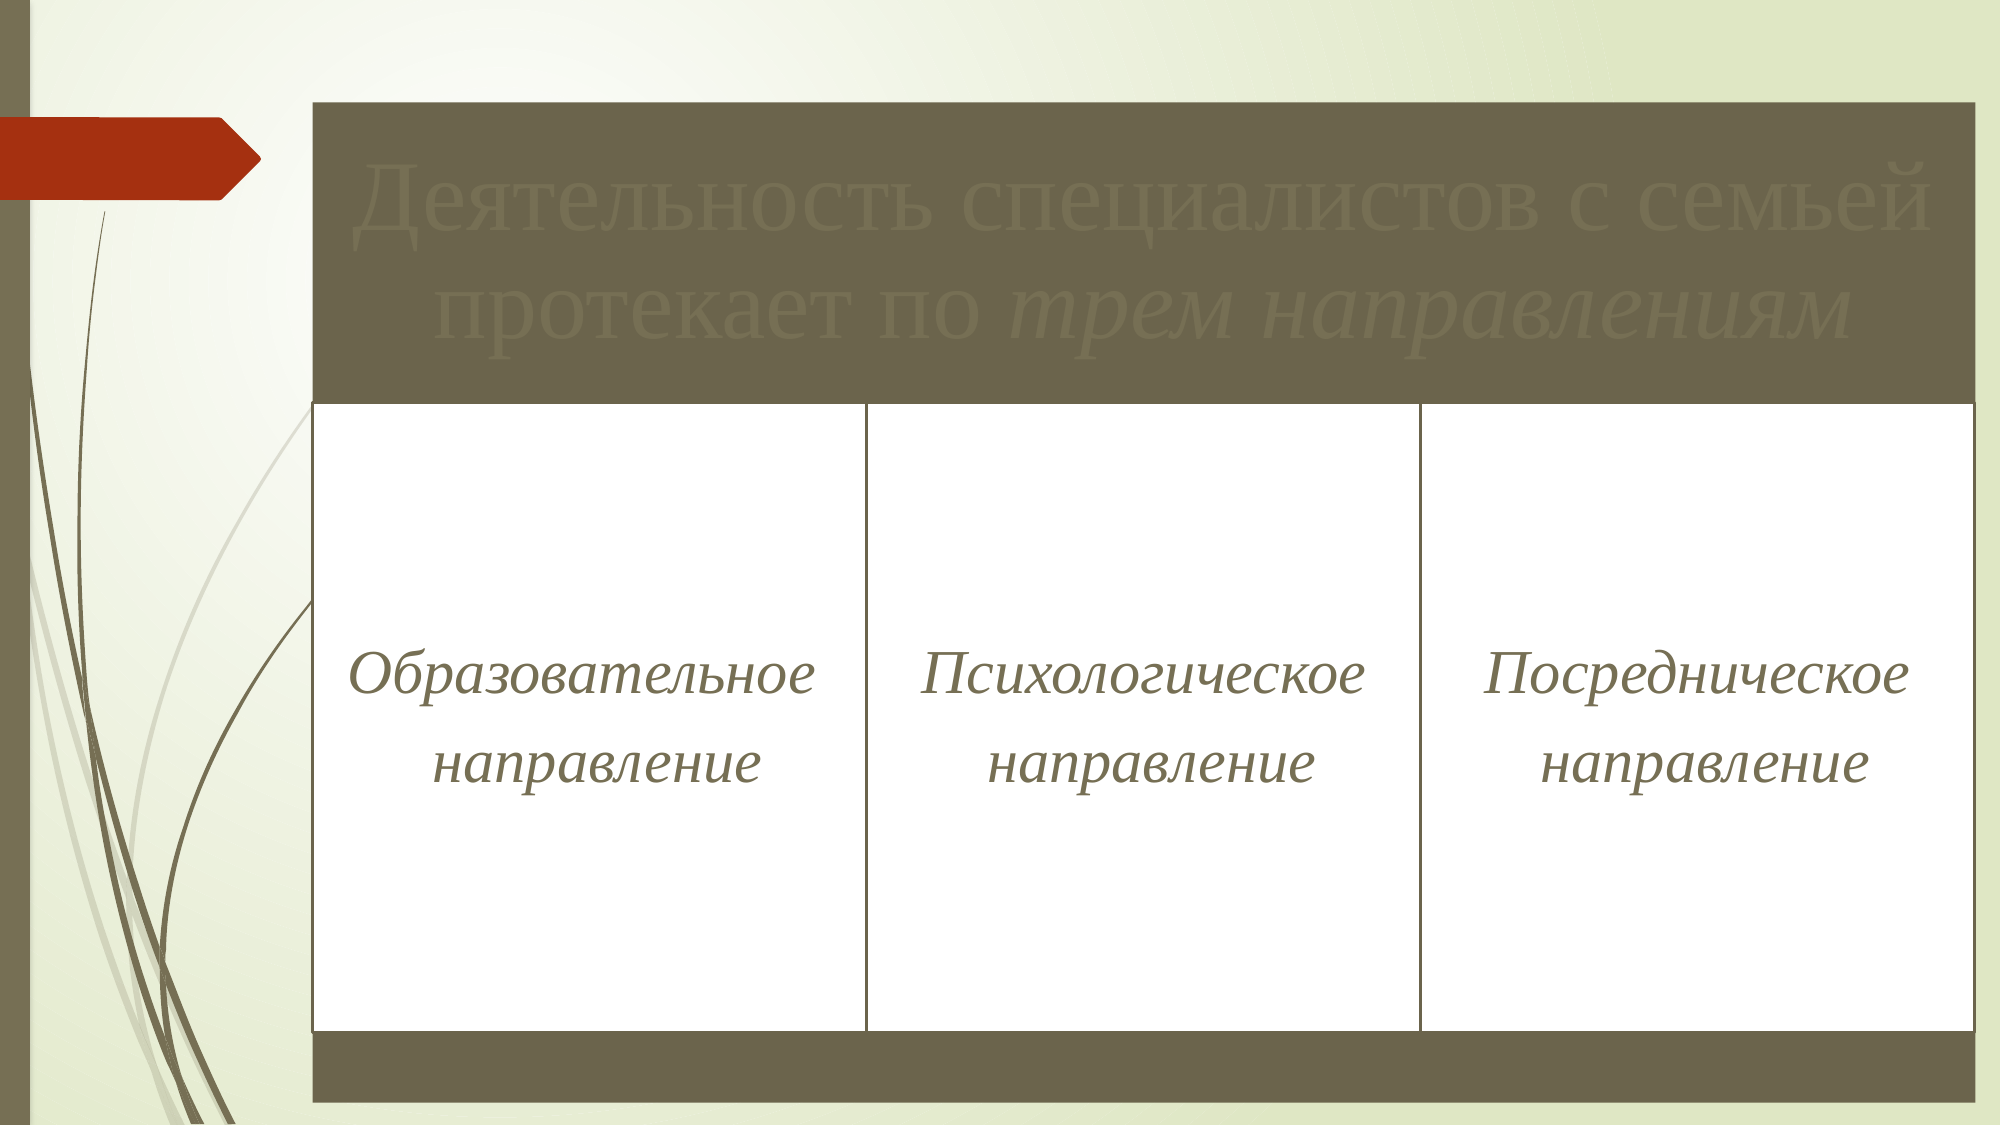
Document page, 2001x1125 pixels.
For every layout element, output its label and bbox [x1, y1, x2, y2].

list [312, 102, 1976, 1104]
